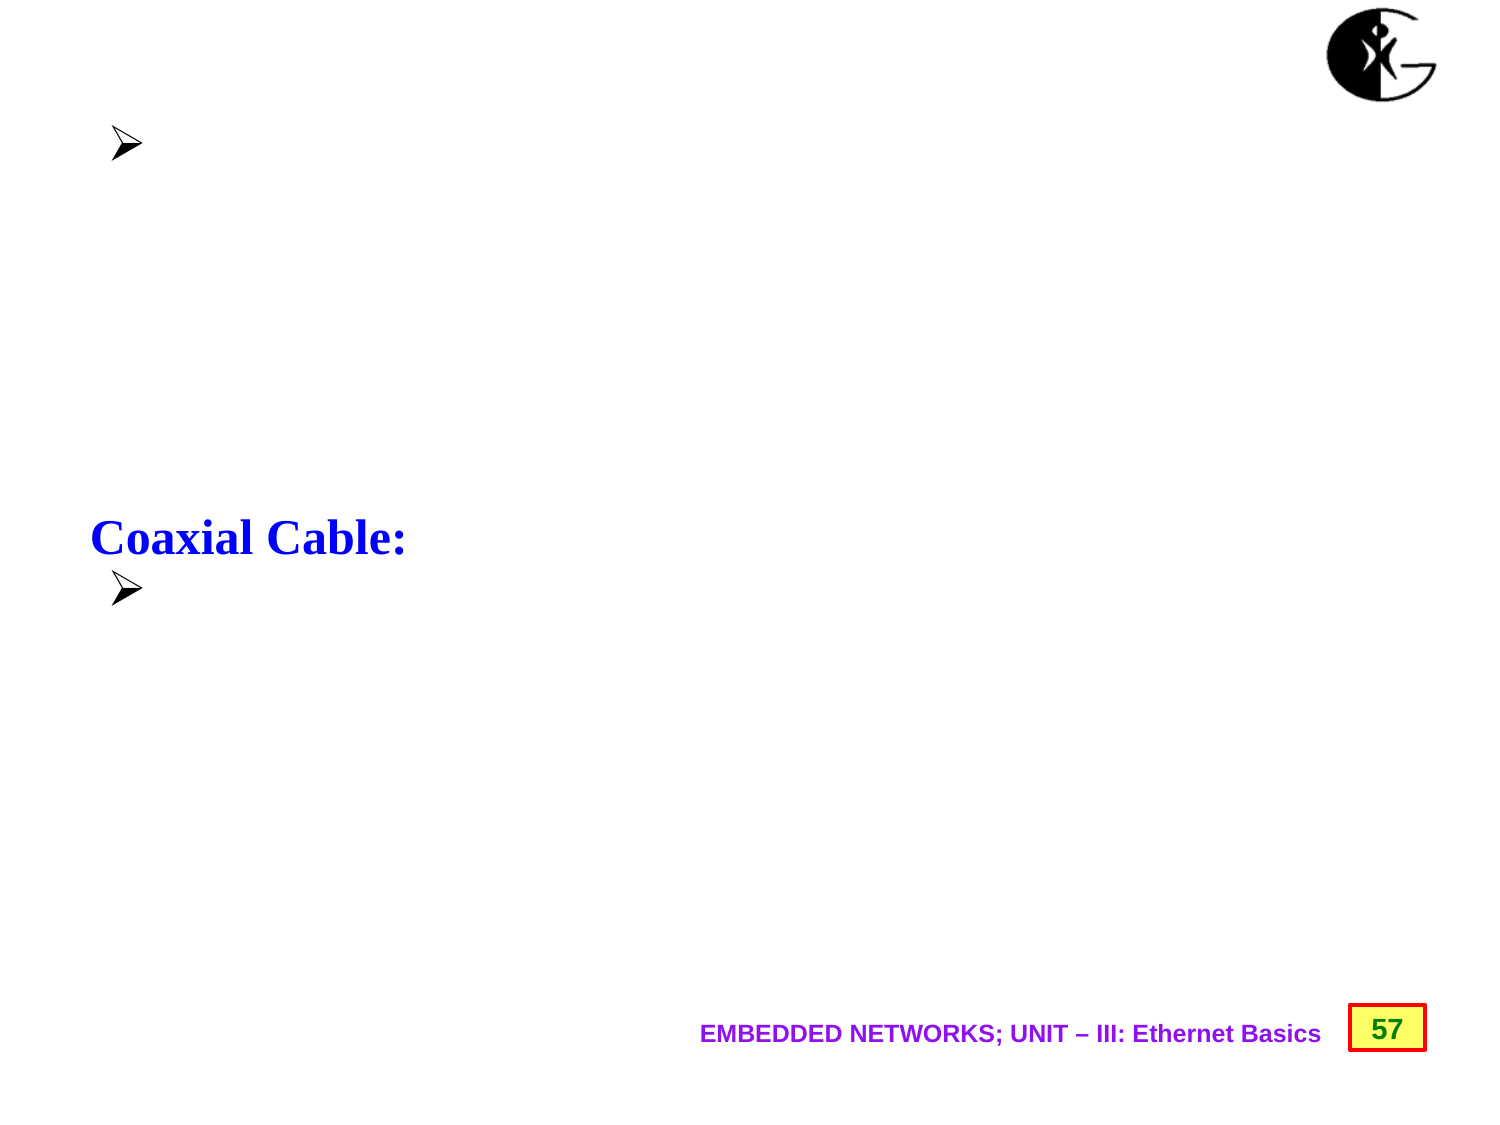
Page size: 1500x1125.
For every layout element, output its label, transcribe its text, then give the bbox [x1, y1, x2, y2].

list Where saving space is important, small-form-factor (SFF) connectors are available. The SFF LC (Lucent Connector) connectors introduced by Lucent Technologies are available from a variety of sources. In a duplex connection, LC connectors are half the size of SC connectors. The connectors use the same latching mechanism as RJ-45 connectors. Coaxial Cable: The third option for Ethernet cabling is coaxial cable (shown in the figure below). A coaxial cable, or coax for short, consists of a copper core surrounded by an insulating sleeve, a solid or braided metal shield, and a protective jacket. The copper core is the conductor, and the shield serves as a ground. The term coaxial refers to the way that the core and the shield that surrounds it are symmetrical around a line, or axis. [75, 112, 1425, 1100]
footer EMBEDDED NETWORKS; UNIT – III: Ethernet Basics [487, 1002, 1338, 1063]
slide_number 57 [1348, 1003, 1427, 1052]
picture [1312, 0, 1451, 113]
